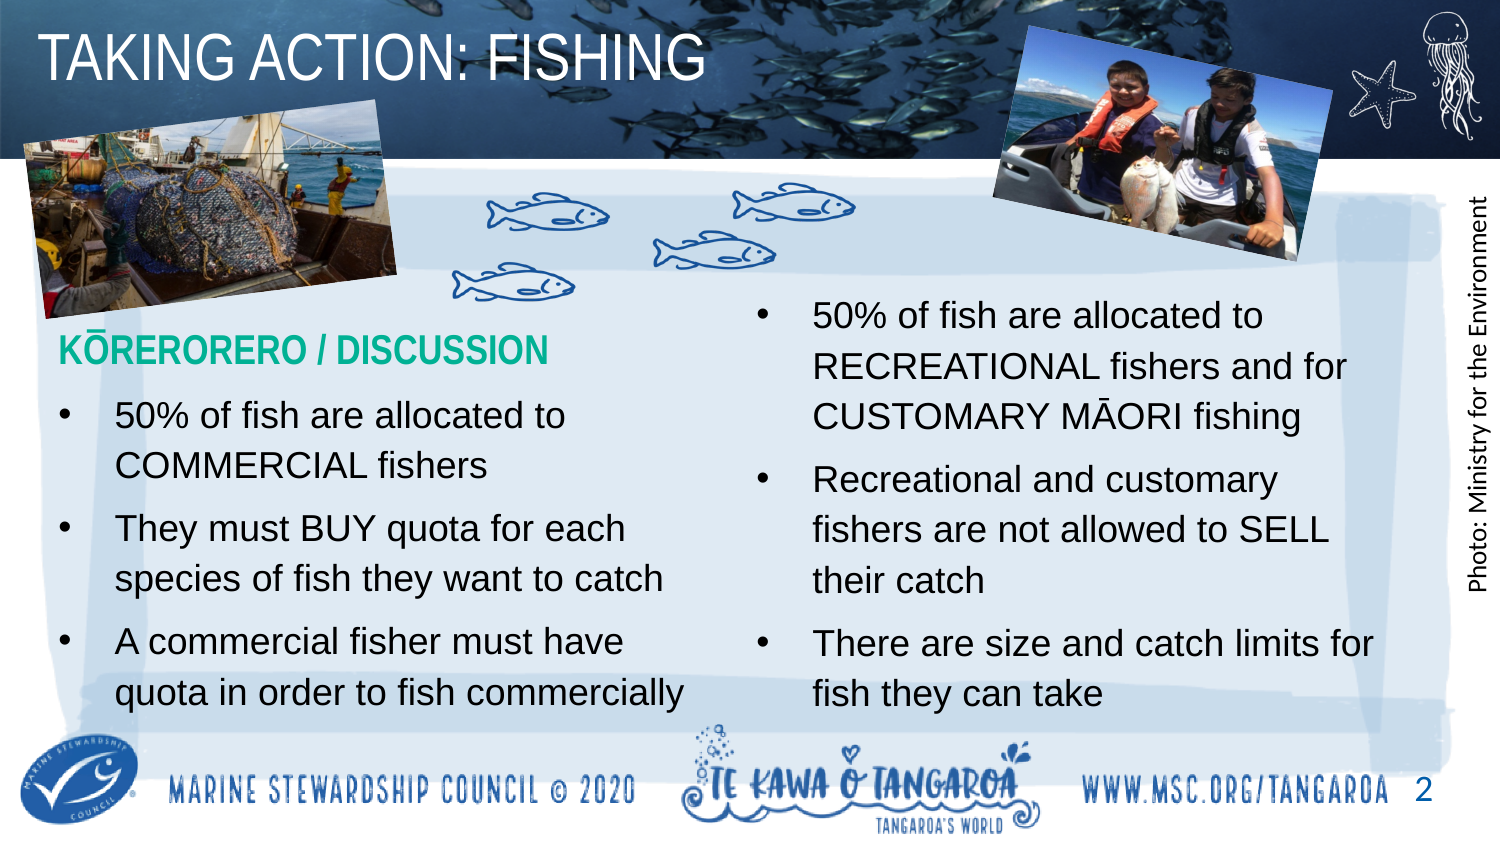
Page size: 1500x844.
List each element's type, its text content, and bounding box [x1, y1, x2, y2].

picture [0, 0, 1500, 844]
text_box TAKING ACTION: FISHING [22, 0, 1461, 144]
